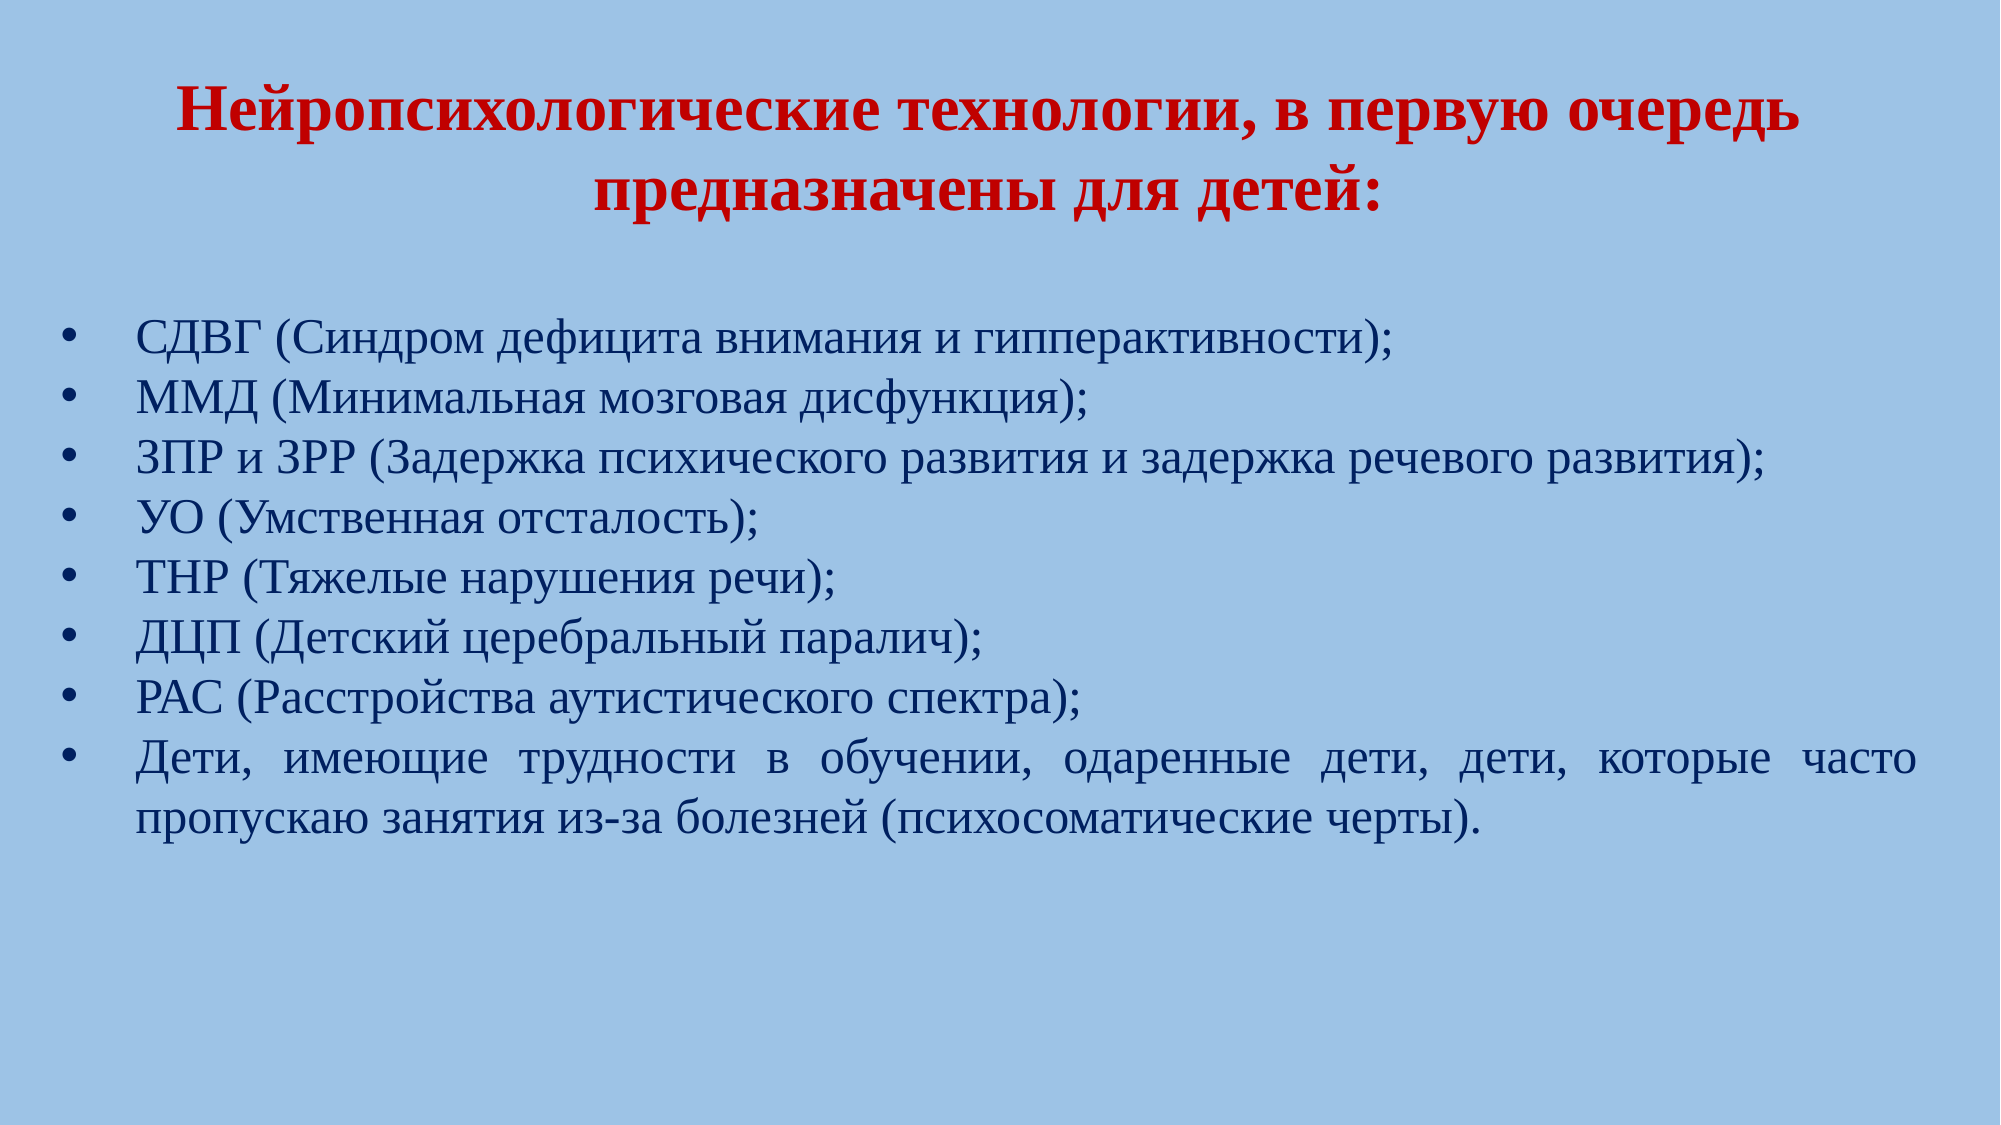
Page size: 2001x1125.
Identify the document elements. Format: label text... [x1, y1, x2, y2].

text_box Нейропсихологические технологии, в первую очередь предназначены для детей: СДВГ (Синдром дефицита внимания и гипперактивности); ММД (Минимальная мозговая дисфункция); ЗПР и ЗРР (Задержка психического развития и задержка речевого развития); УО (Умственная отсталость); ТНР (Тяжелые нарушения речи); ДЦП (Детский церебральный паралич); РАС (Расстройства аутистического спектра); Дети, имеющие трудности в обучении, одаренные дети, дети, которые часто пропускаю занятия из-за болезней (психосоматические черты). [45, 56, 1933, 852]
